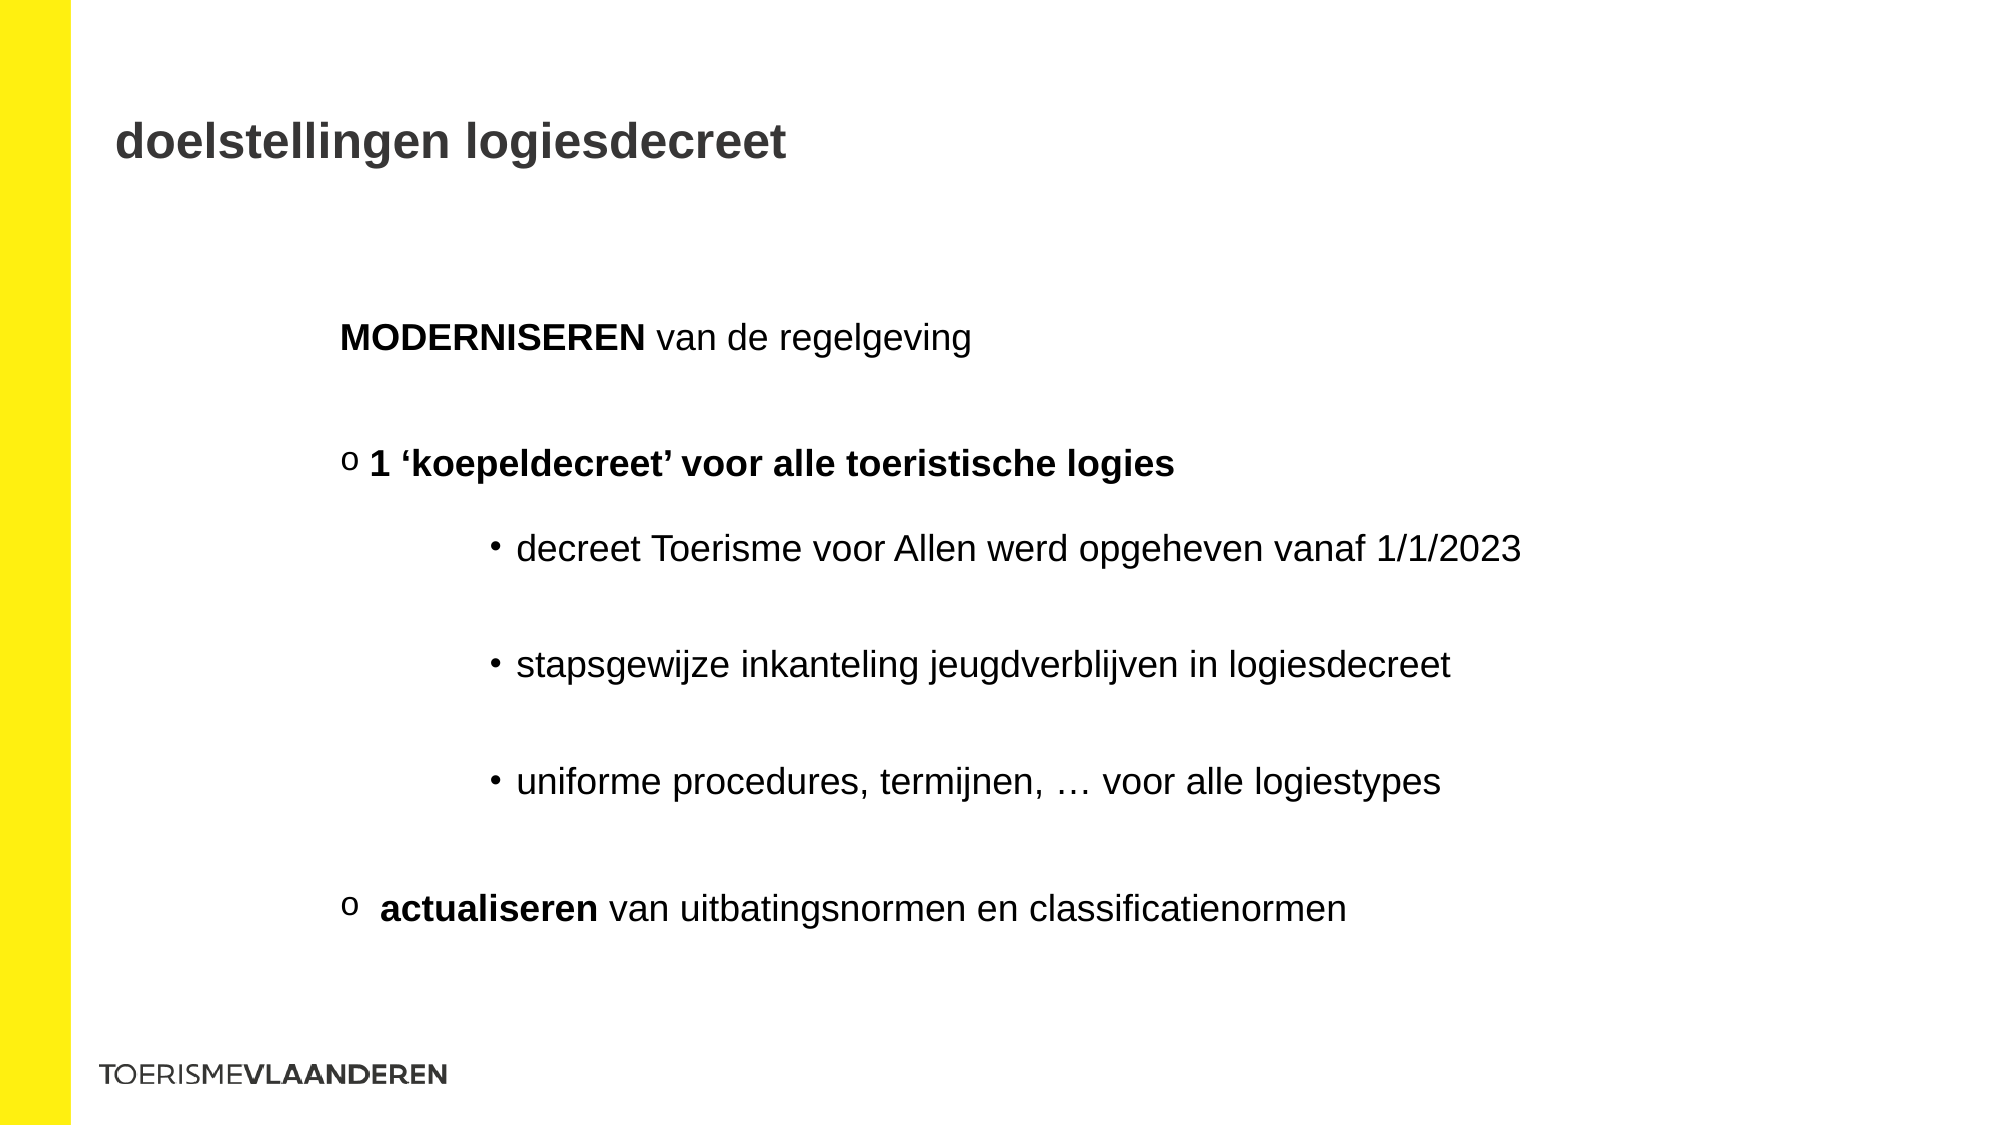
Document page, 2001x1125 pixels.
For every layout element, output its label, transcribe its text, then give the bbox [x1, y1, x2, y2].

title doelstellingen logiesdecreet [99, 45, 1900, 233]
list MODERNISEREN van de regelgeving 1 ‘koepeldecreet’ voor alle toeristische logies decreet Toerisme voor Allen werd opgeheven vanaf 1/1/2023 stapsgewijze inkanteling jeugdverblijven in logiesdecreet uniforme procedures, termijnen, … voor alle logiestypes actualiseren van uitbatingsnormen en classificatienormen [324, 262, 1675, 1005]
picture [99, 1064, 447, 1084]
